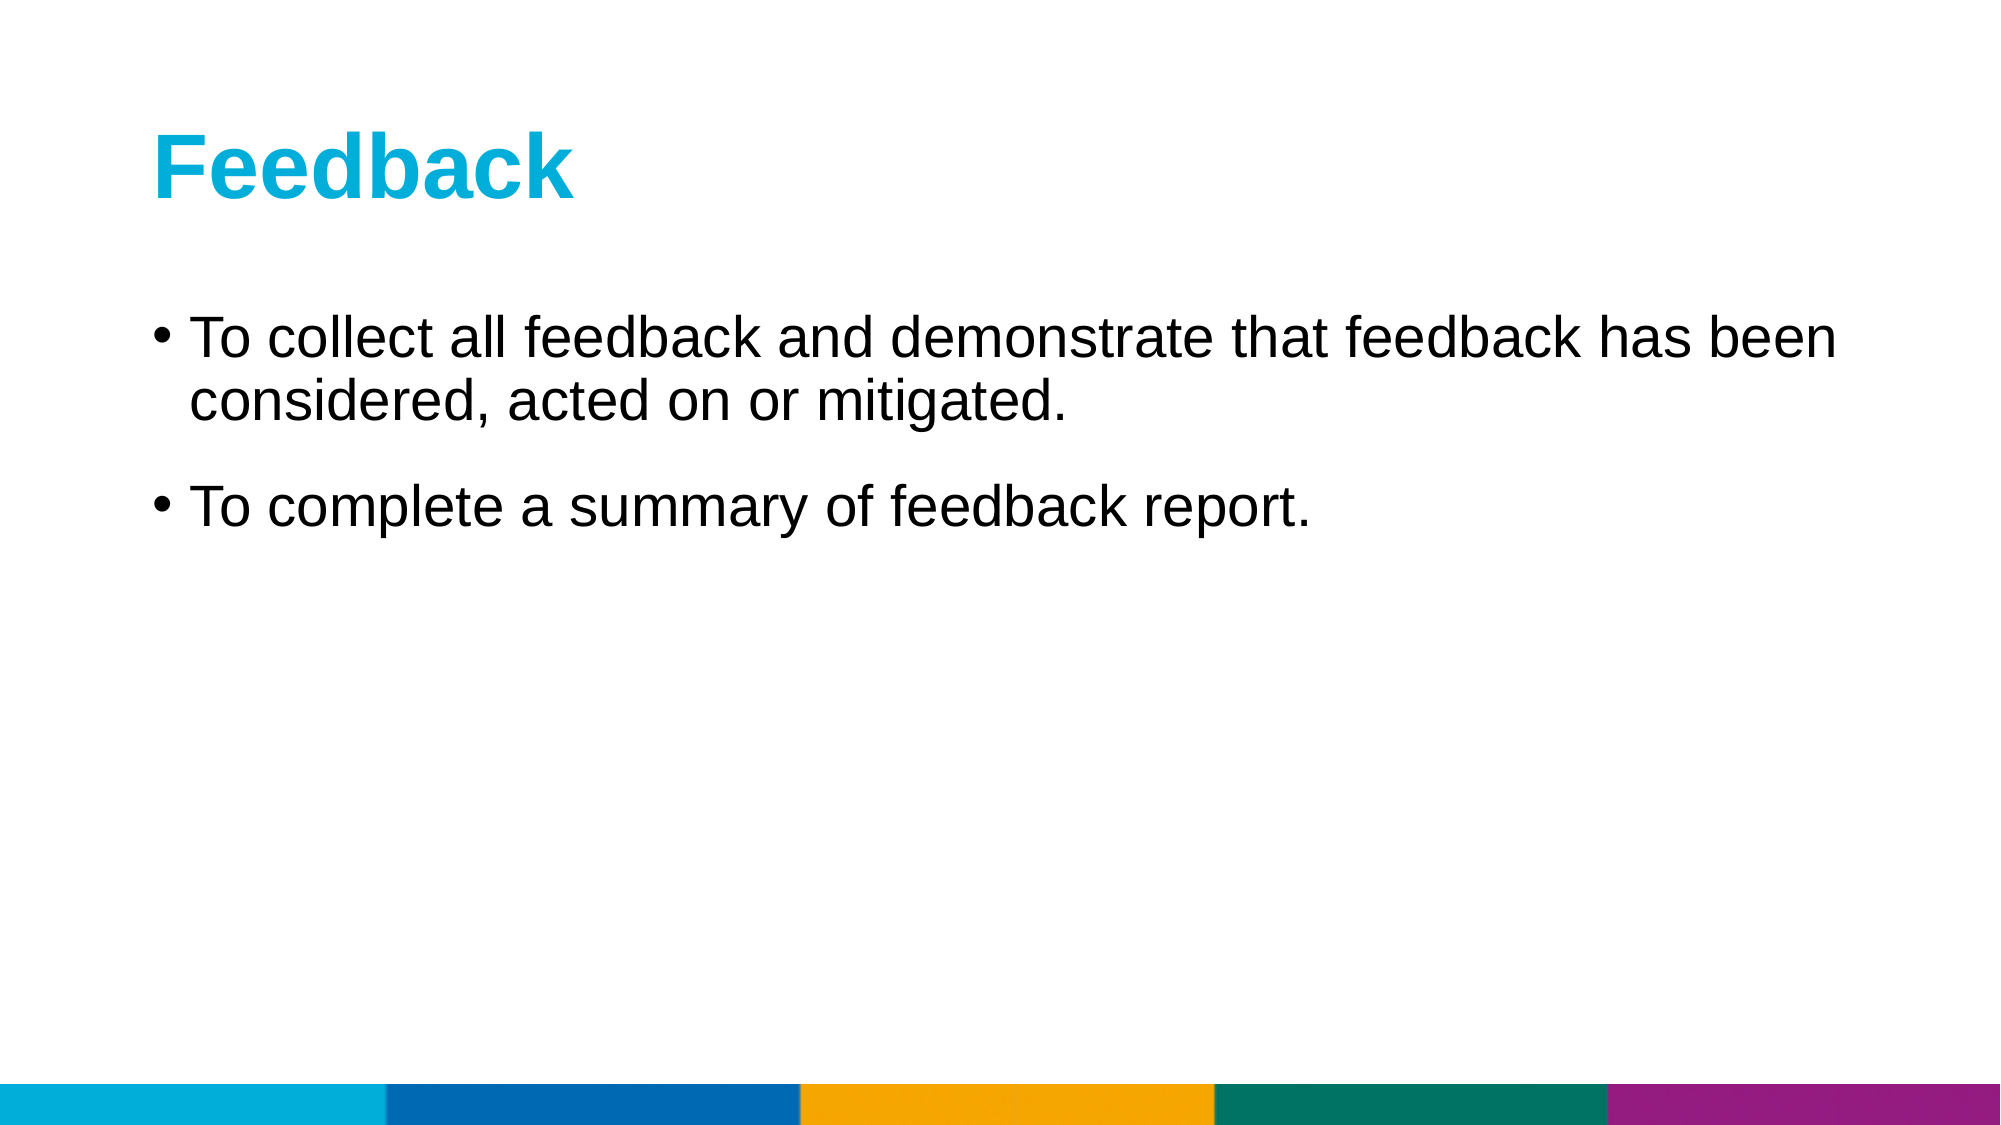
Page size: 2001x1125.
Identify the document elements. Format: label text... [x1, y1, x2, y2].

picture [388, 1084, 2000, 1125]
list To collect all feedback and demonstrate that feedback has been considered, acted on or mitigated. To complete a summary of feedback report. [137, 299, 1863, 1014]
title Feedback [137, 59, 1863, 278]
